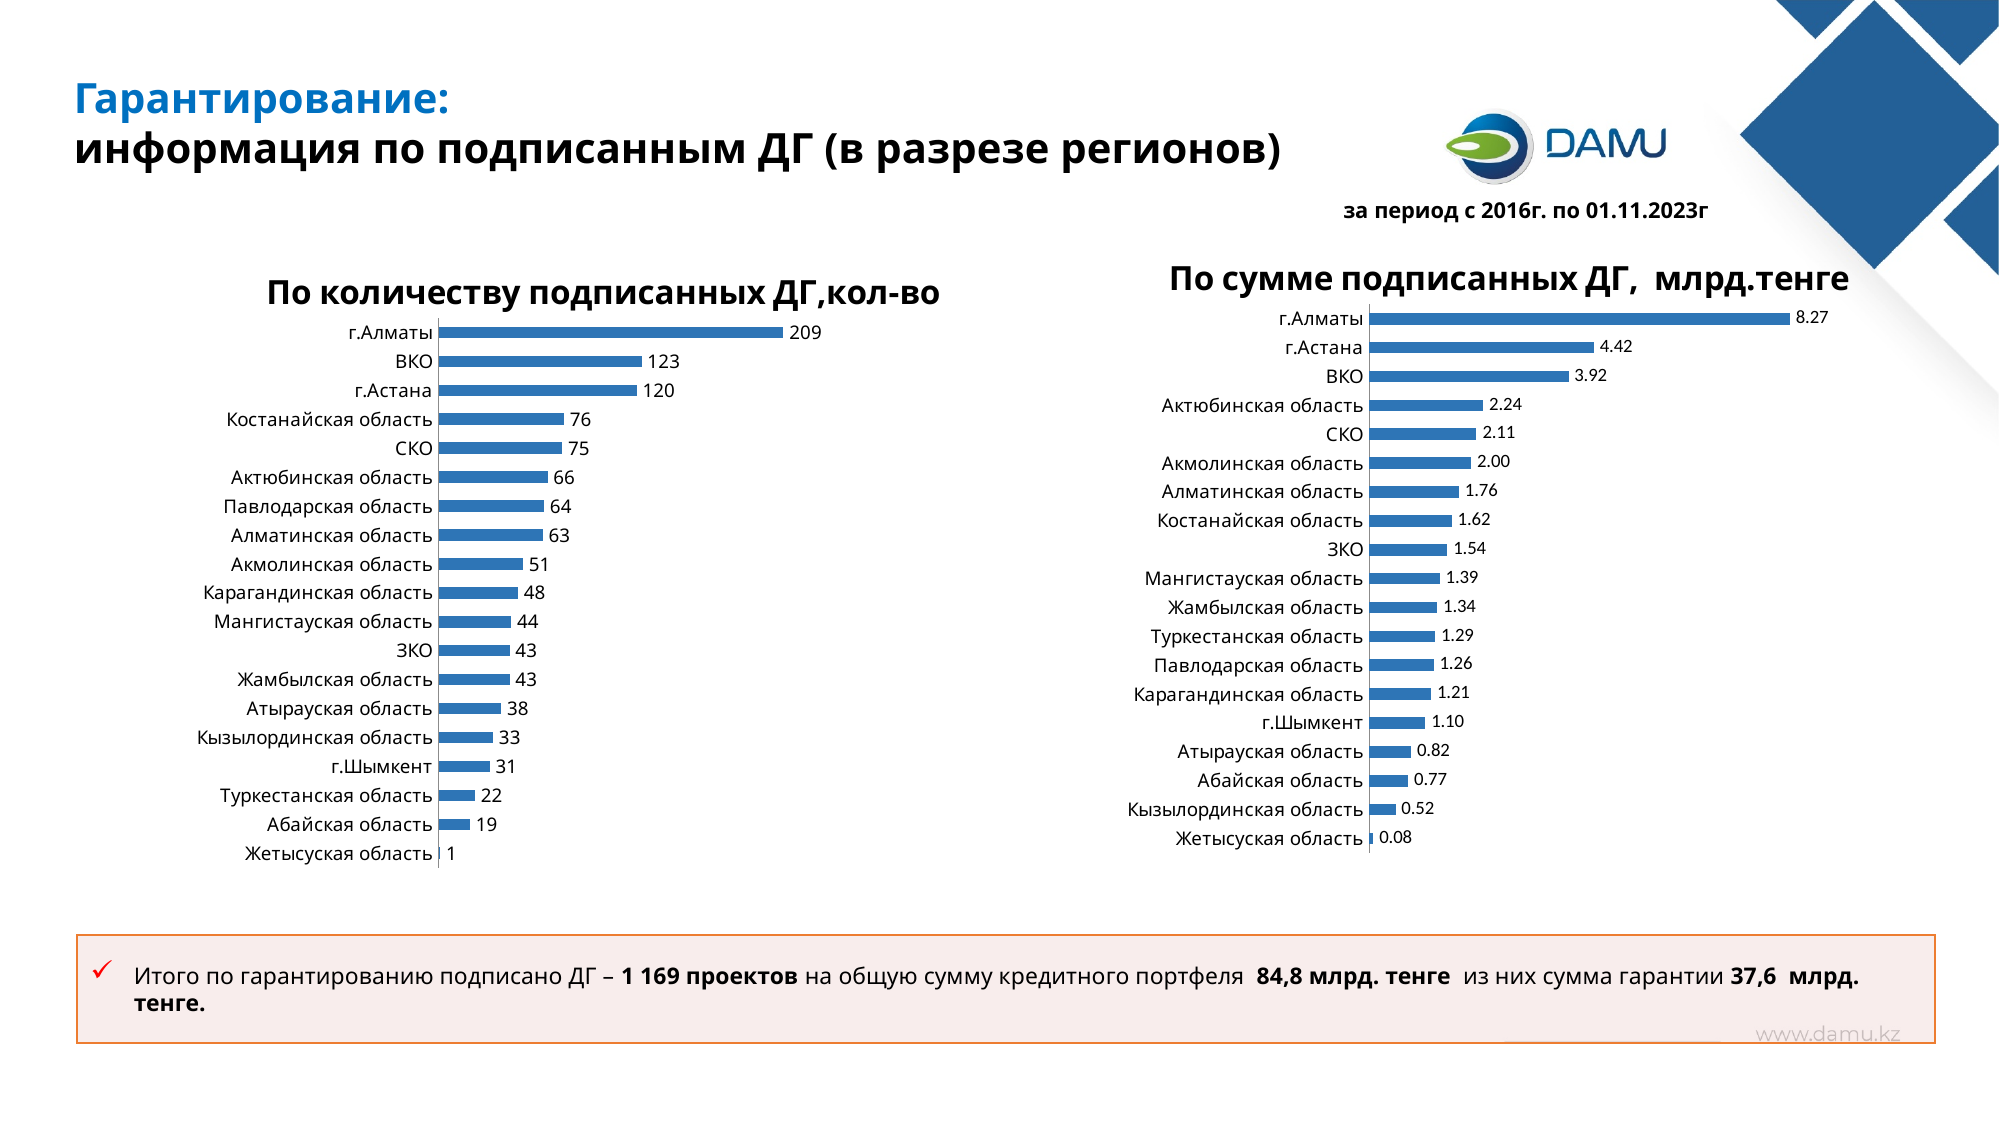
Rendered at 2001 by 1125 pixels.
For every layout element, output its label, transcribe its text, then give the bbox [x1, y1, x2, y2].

picture [1, 0, 1999, 1125]
chart [120, 247, 984, 904]
chart [992, 240, 1935, 912]
text_box Итого по гарантированию подписано ДГ – 1 169 проектов на общую сумму кредитного портфеля 84,8 млрд. тенге из них сумма гарантии 37,6 млрд. тенге. [76, 934, 1936, 1044]
text_box Гарантирование: информация по подписанным ДГ (в разрезе регионов) [59, 64, 1347, 180]
text_box за период с 2016г. по 01.11.2023г [1328, 189, 1725, 231]
